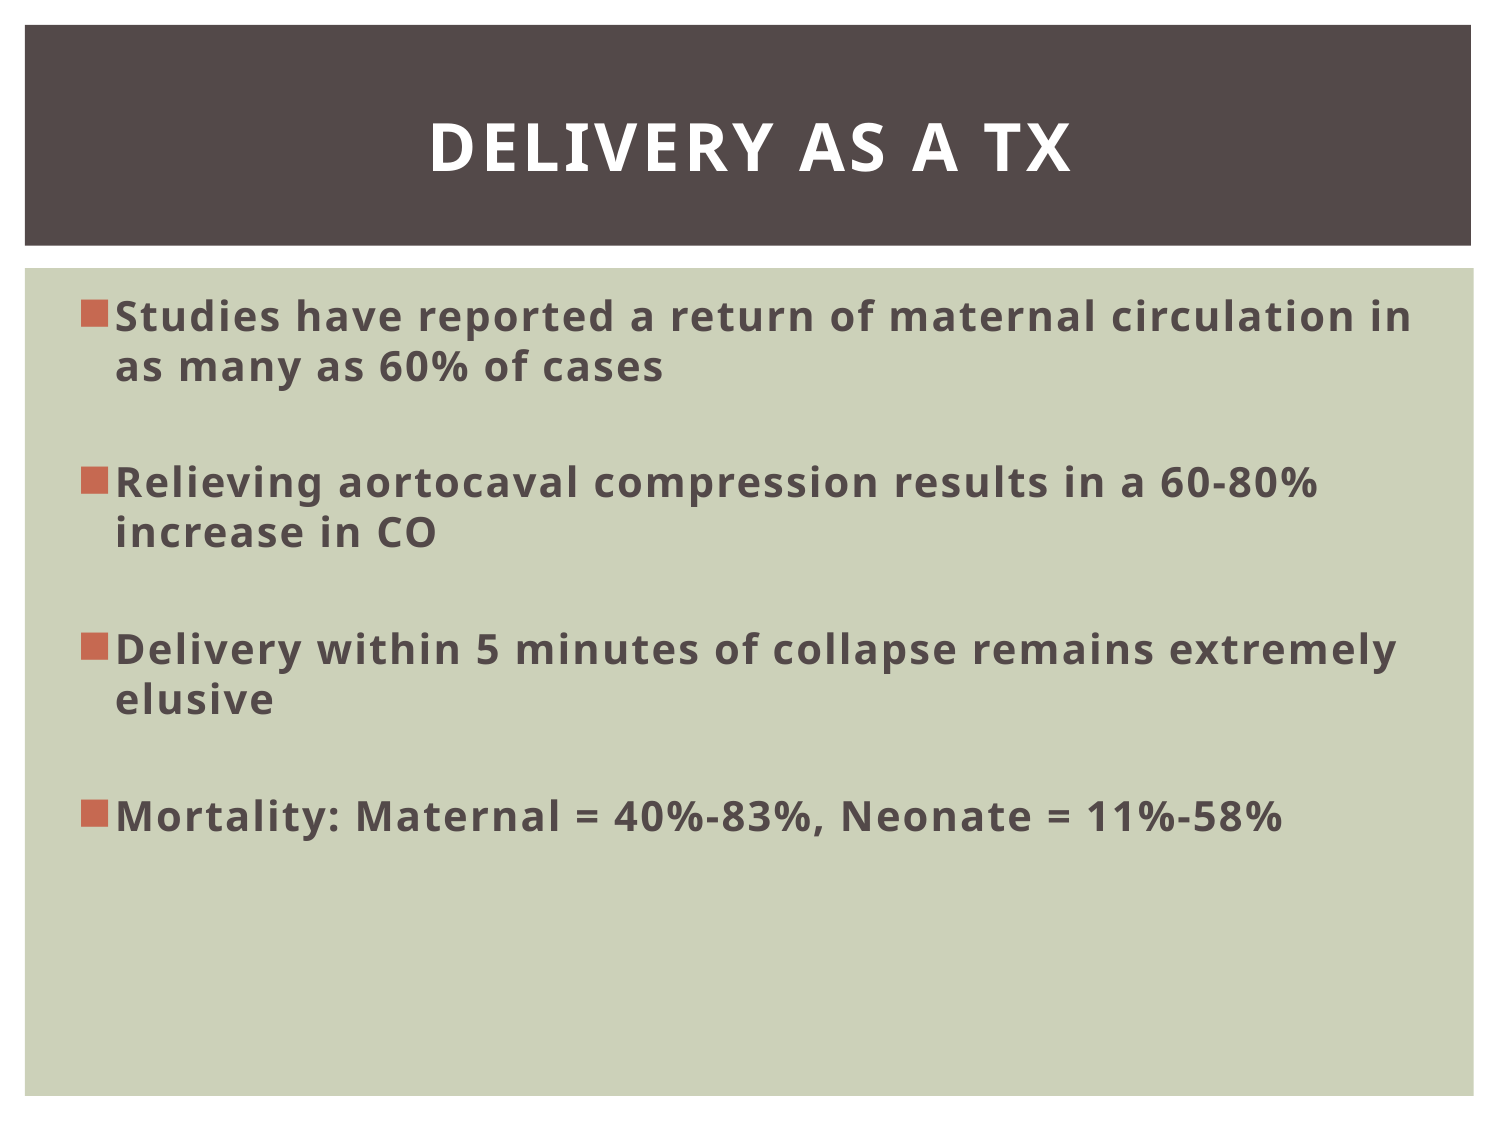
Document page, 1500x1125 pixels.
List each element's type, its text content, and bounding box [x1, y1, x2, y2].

title Delivery as A TX [61, 57, 1438, 232]
list Studies have reported a return of maternal circulation in as many as 60% of cases Relieving aortocaval compression results in a 60-80% increase in CO Delivery within 5 minutes of collapse remains extremely elusive Mortality: Maternal = 40%-83%, Neonate = 11%-58% [61, 281, 1443, 1006]
